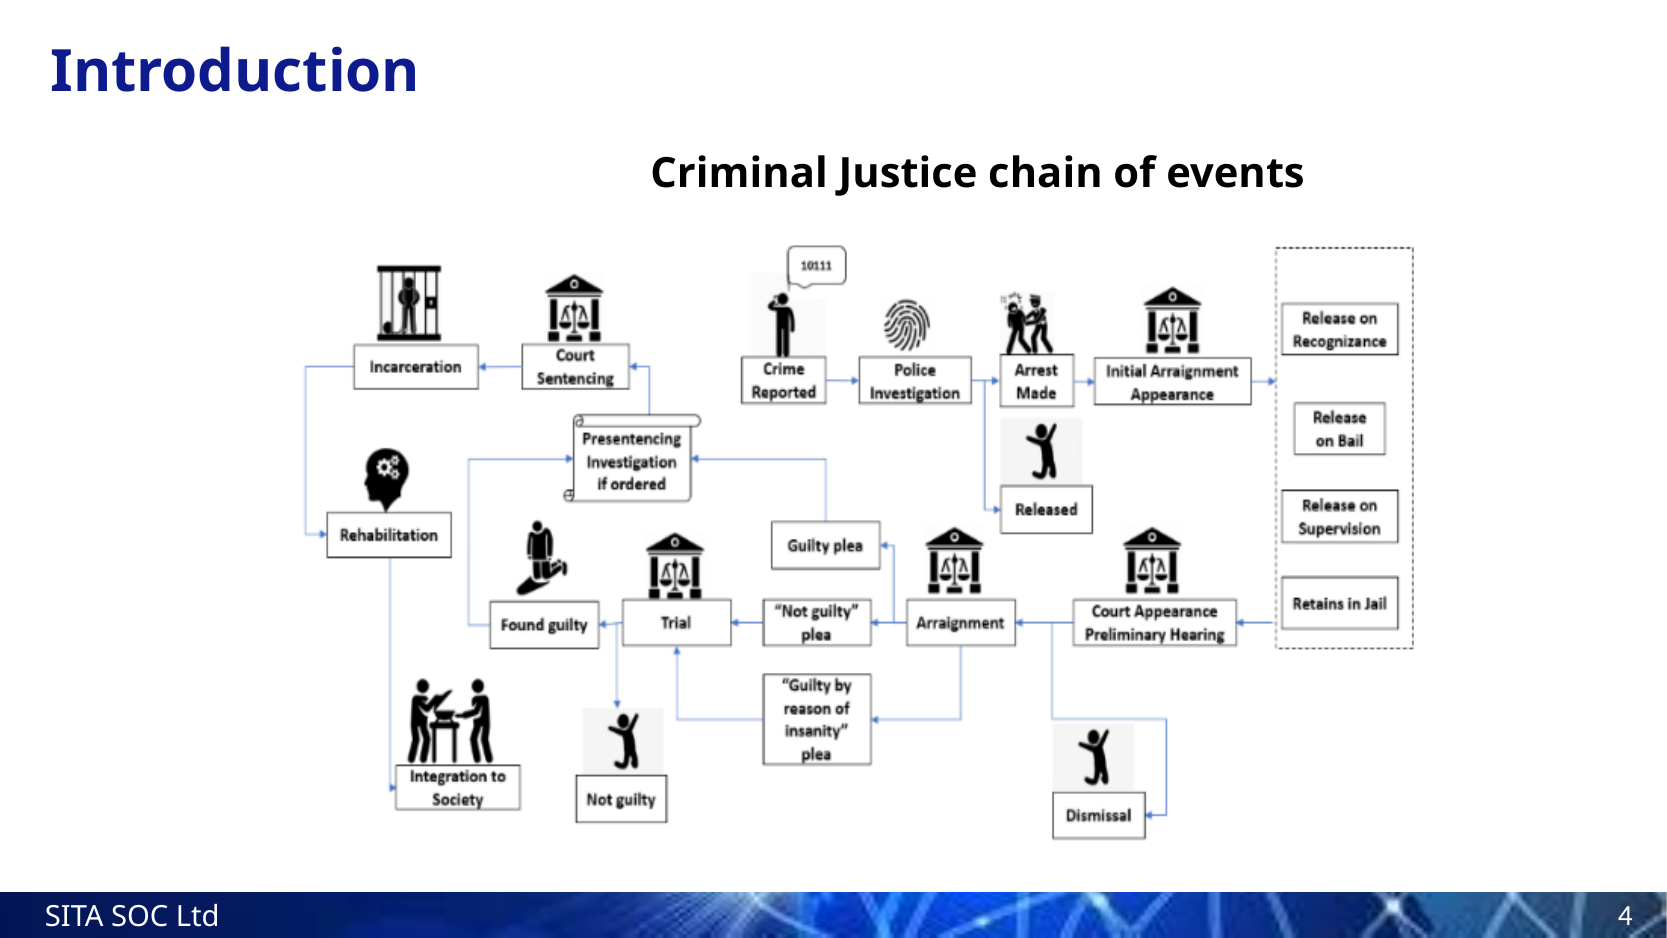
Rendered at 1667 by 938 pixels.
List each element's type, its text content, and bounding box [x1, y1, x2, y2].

list Criminal Justice chain of events [35, 138, 1630, 861]
picture [0, 892, 1667, 938]
title Introduction [35, 25, 1630, 105]
picture [301, 232, 1424, 847]
